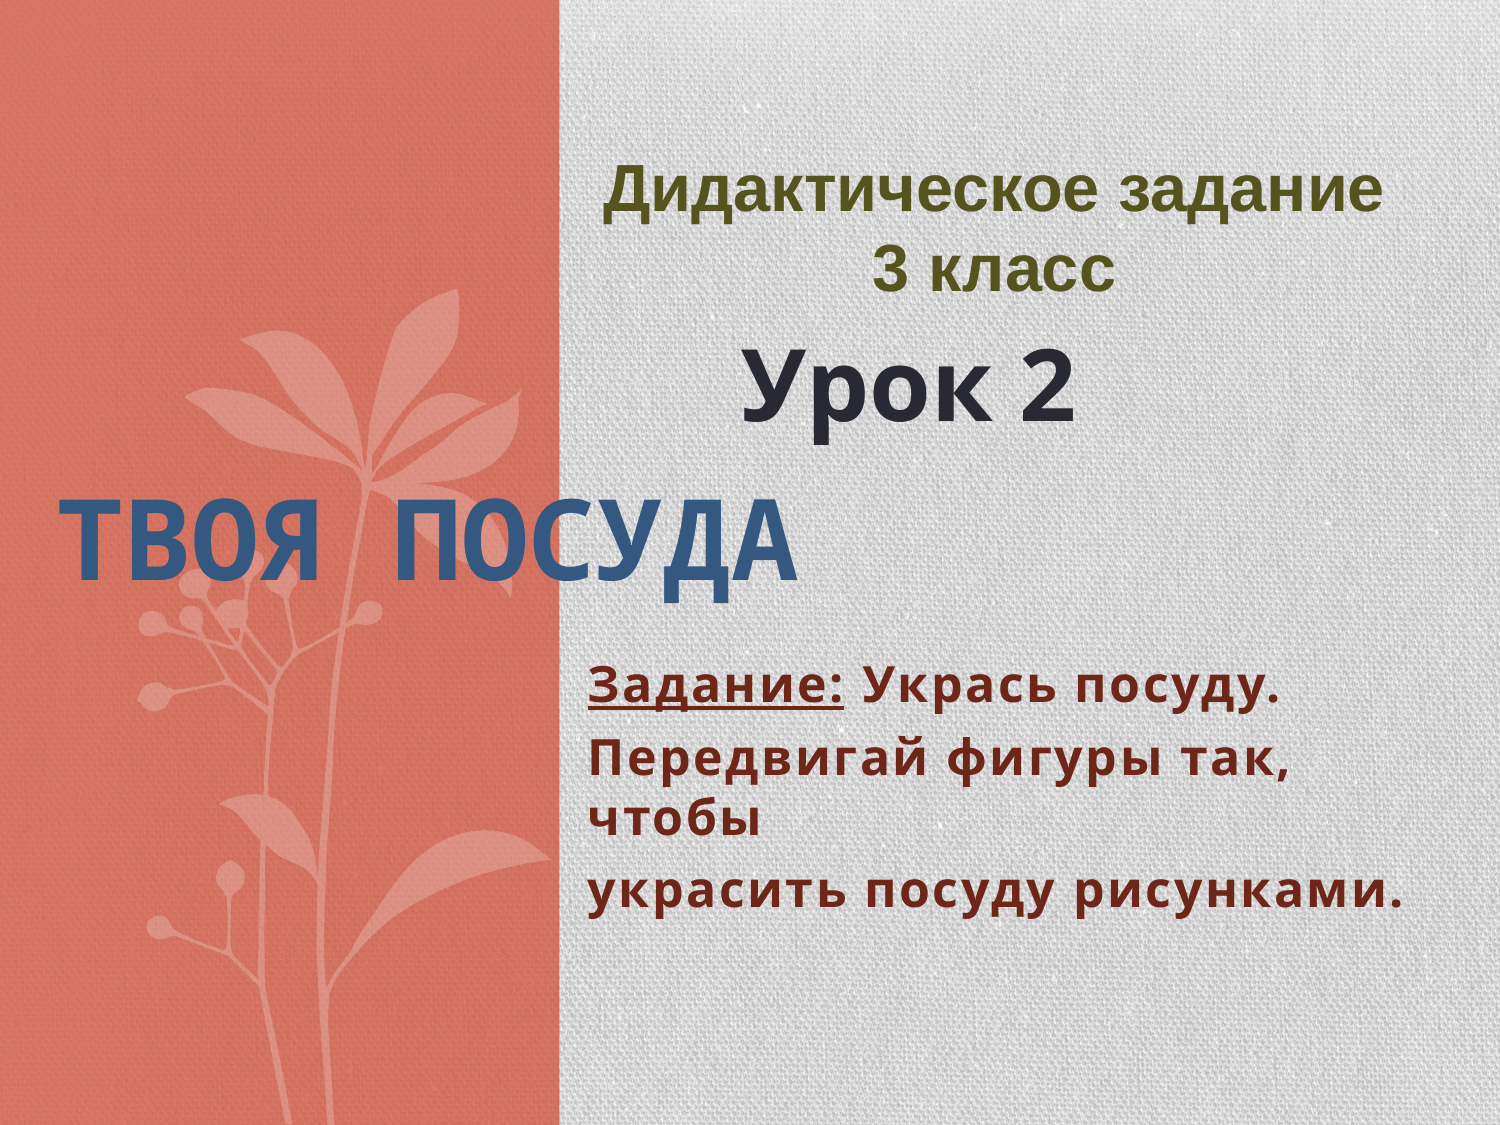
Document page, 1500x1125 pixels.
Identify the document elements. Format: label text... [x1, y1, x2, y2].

text_box Дидактическое задание 3 класс [588, 137, 1401, 313]
text_box Урок 2 [725, 314, 1092, 450]
title Твоя посуда [41, 408, 1454, 611]
subtitle Задание: Укрась посуду. Передвигай фигуры так, чтобы украсить посуду рисунками. [572, 645, 1454, 905]
